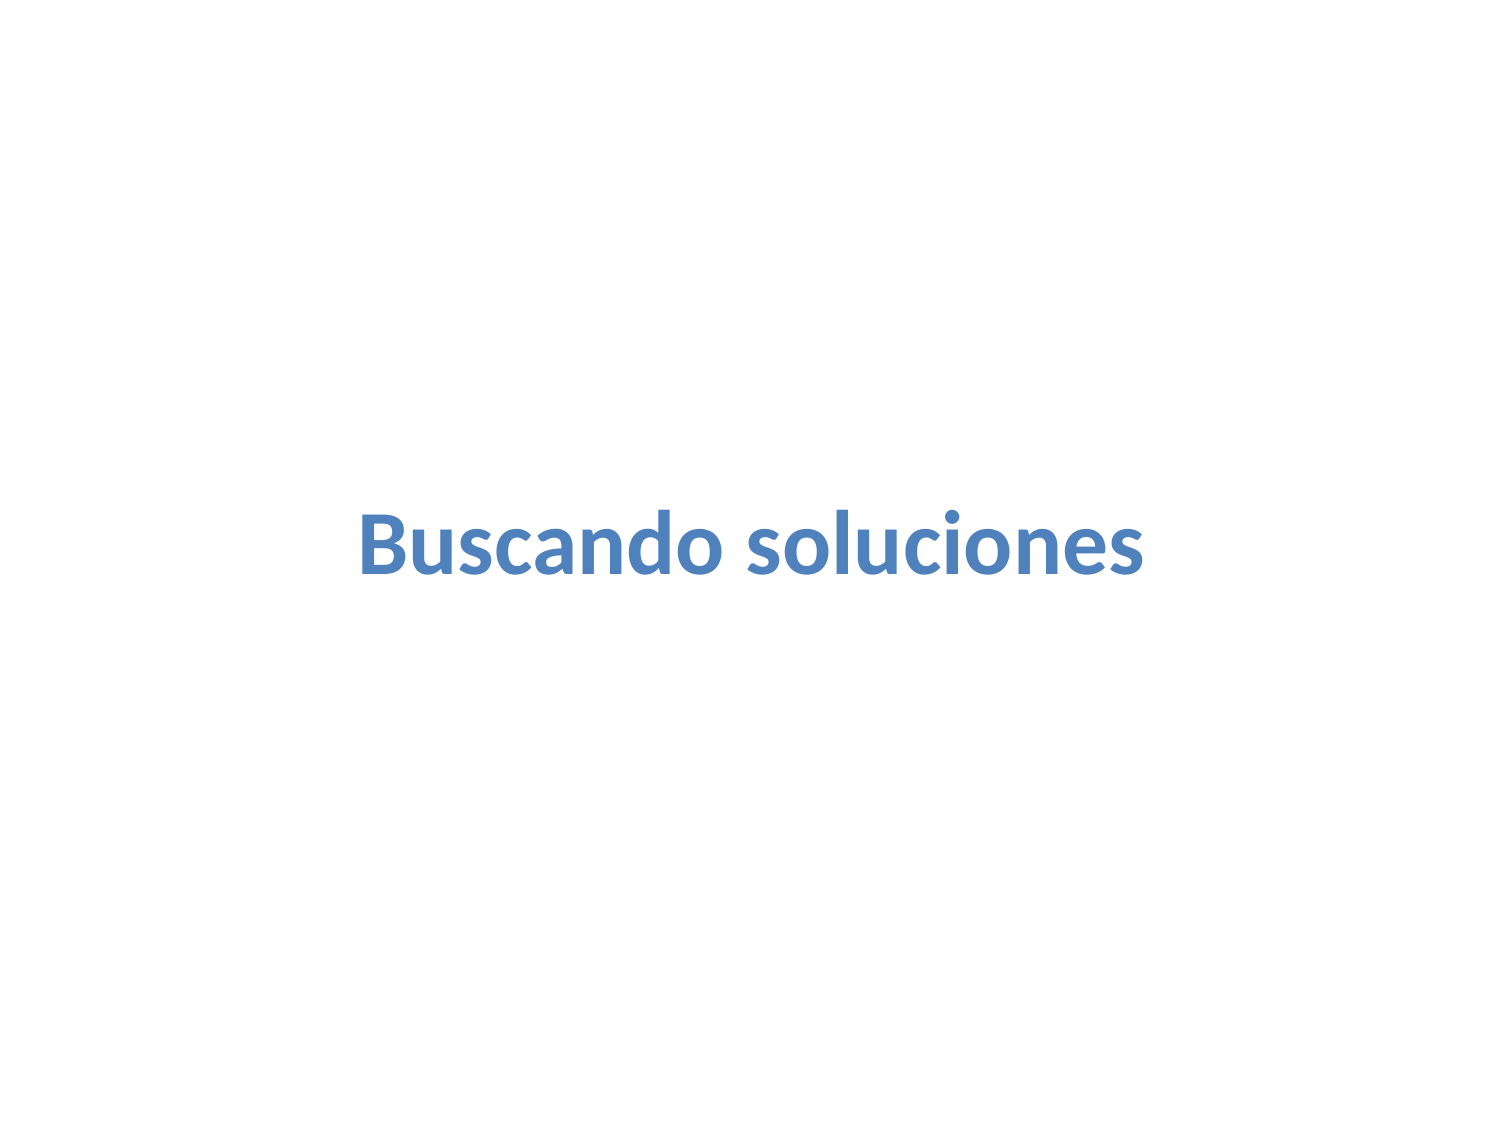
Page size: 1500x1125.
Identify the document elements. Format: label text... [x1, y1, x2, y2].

title Buscando soluciones [76, 444, 1427, 632]
